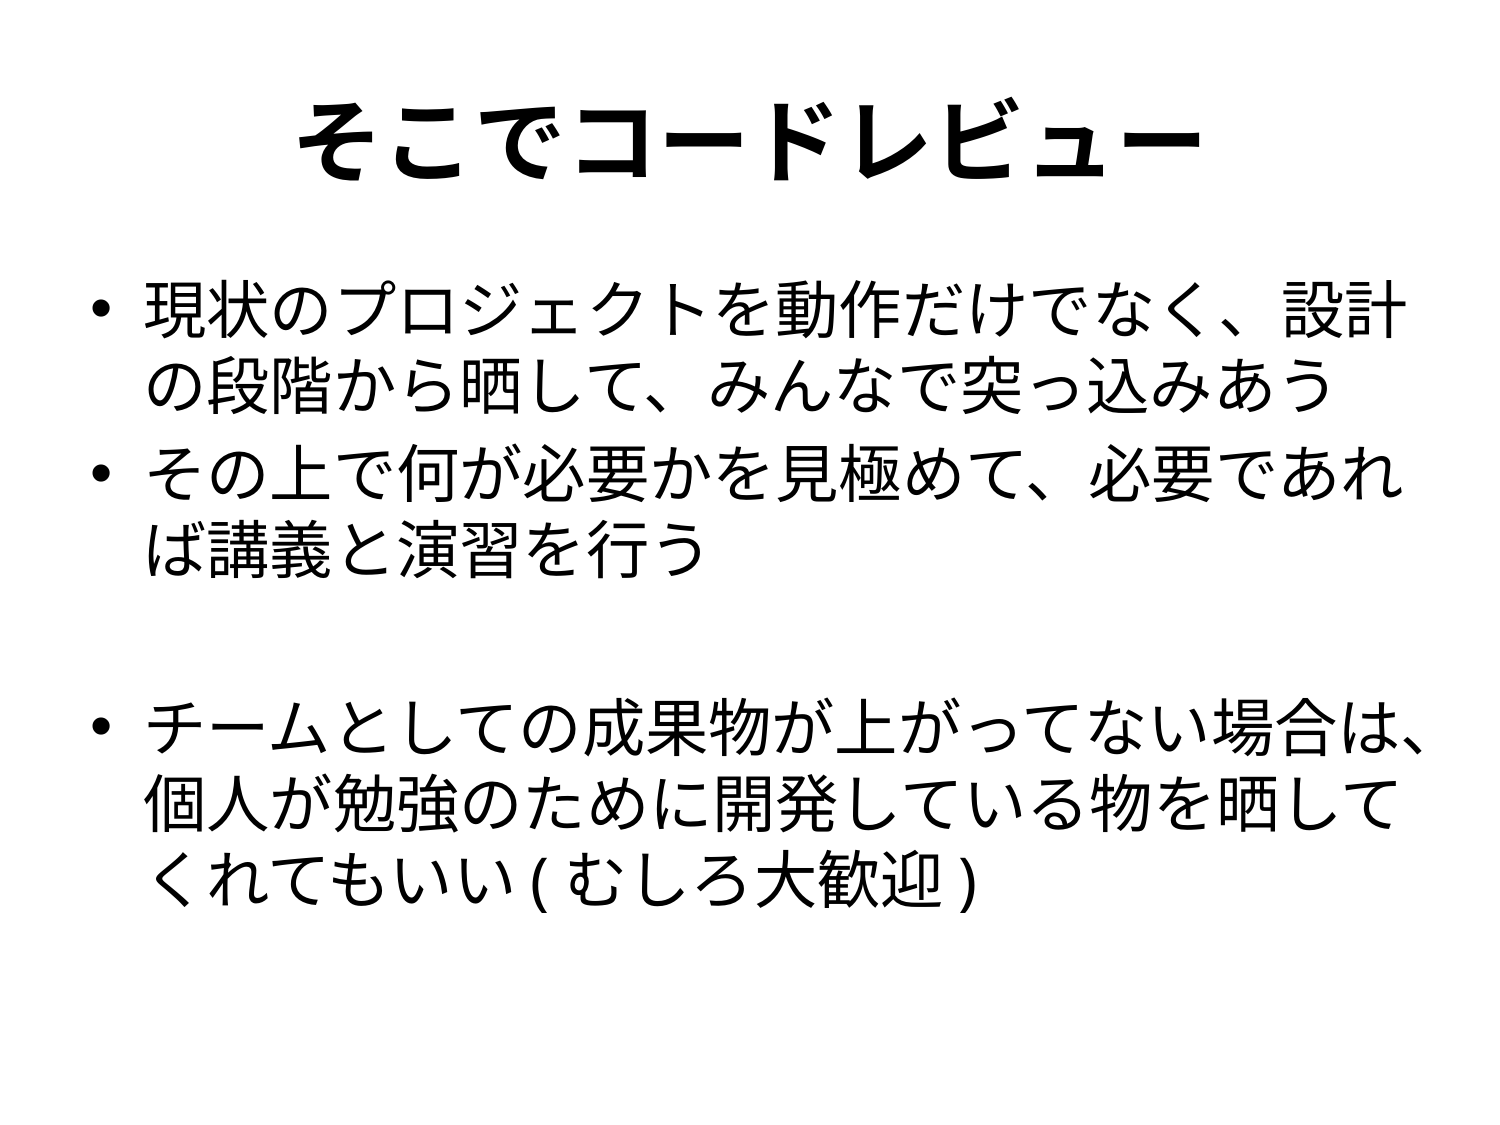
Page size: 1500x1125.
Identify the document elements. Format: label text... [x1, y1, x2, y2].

list 現状のプロジェクトを動作だけでなく、設計の段階から晒して、みんなで突っ込みあう その上で何が必要かを見極めて、必要であれば講義と演習を行う チームとしての成果物が上がってない場合は、個人が勉強のために開発している物を晒してくれてもいい(むしろ大歓迎) [75, 262, 1425, 1005]
title そこでコードレビュー [75, 45, 1425, 233]
